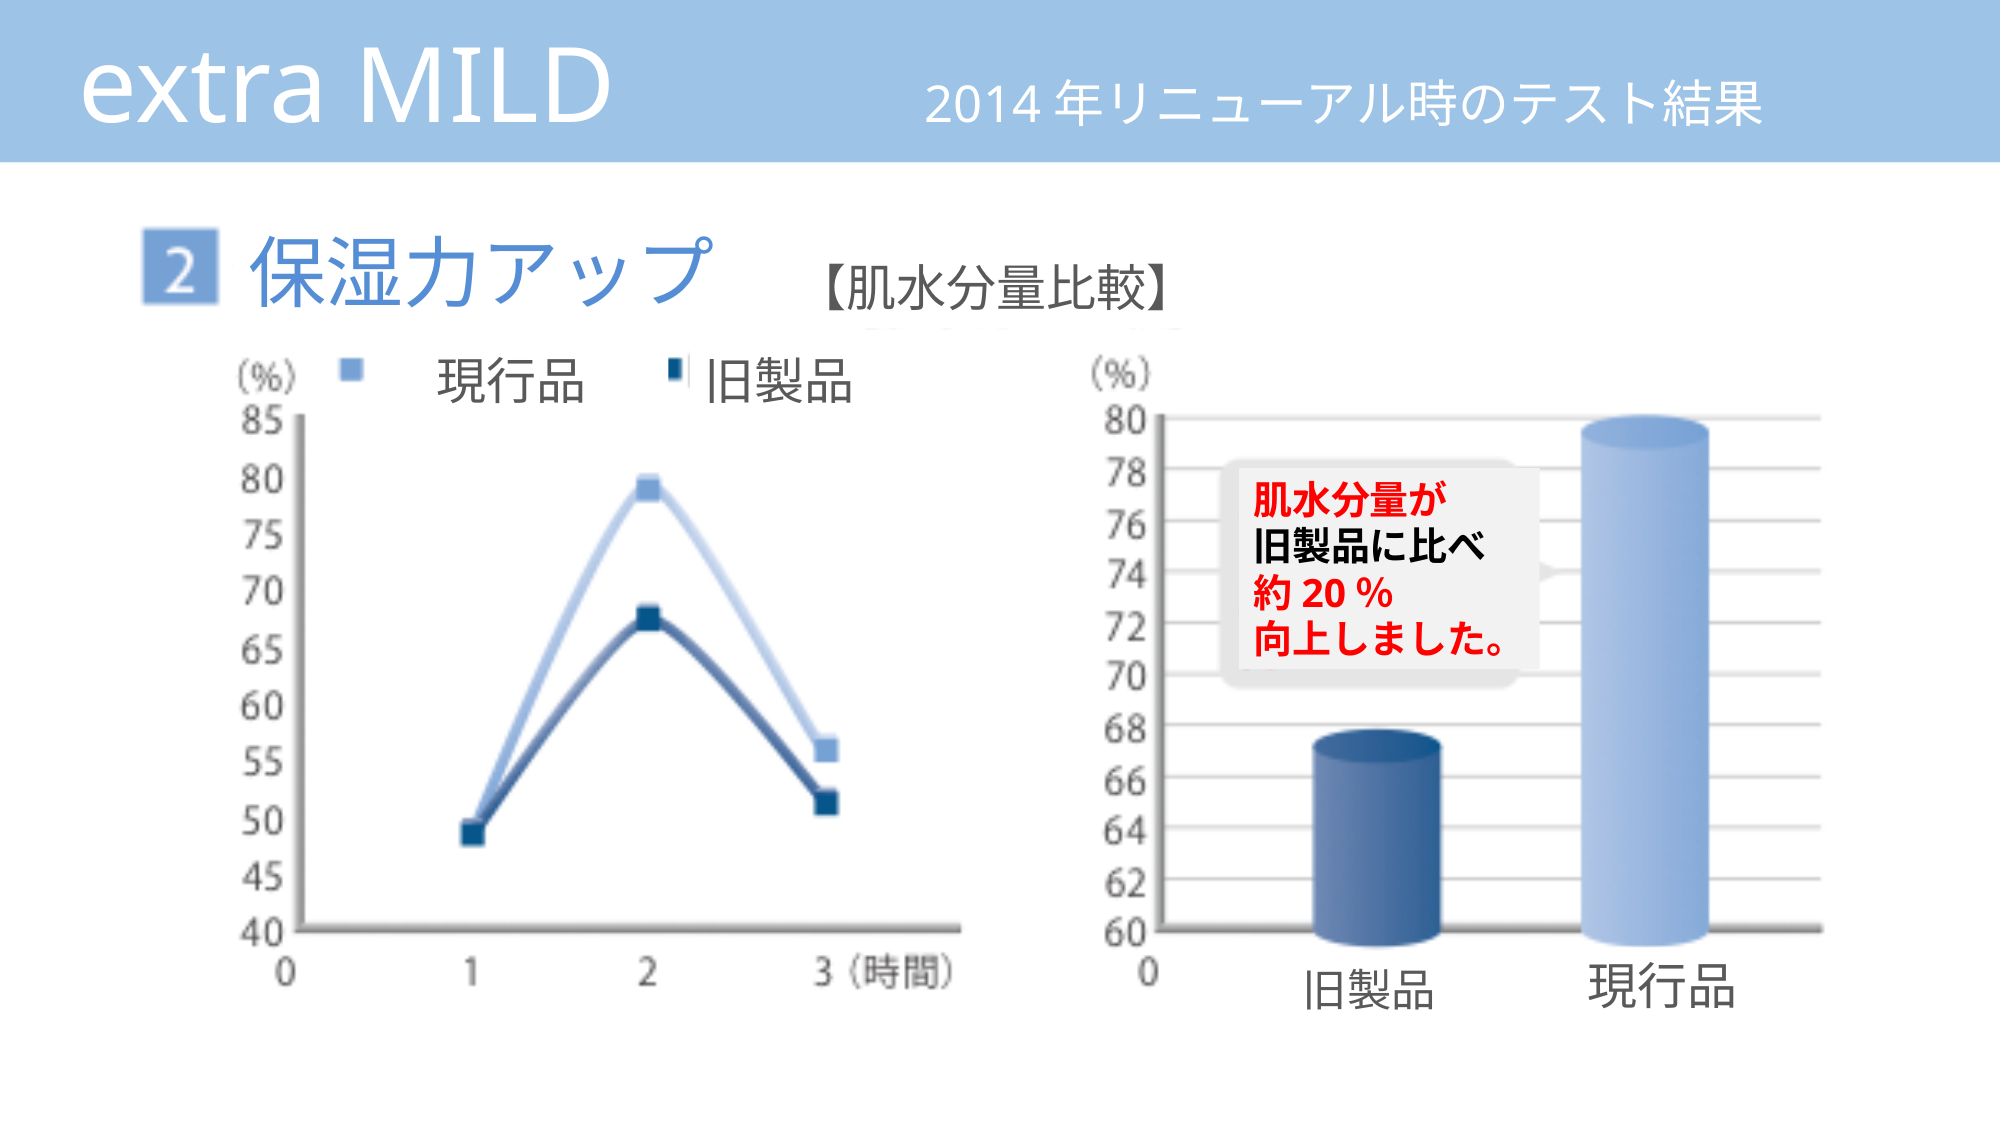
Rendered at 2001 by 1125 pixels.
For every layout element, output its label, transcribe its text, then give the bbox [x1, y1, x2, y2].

text_box extra MILD 2014年リニューアル時のテスト結果 [0, 0, 2000, 163]
picture [117, 215, 1898, 1036]
